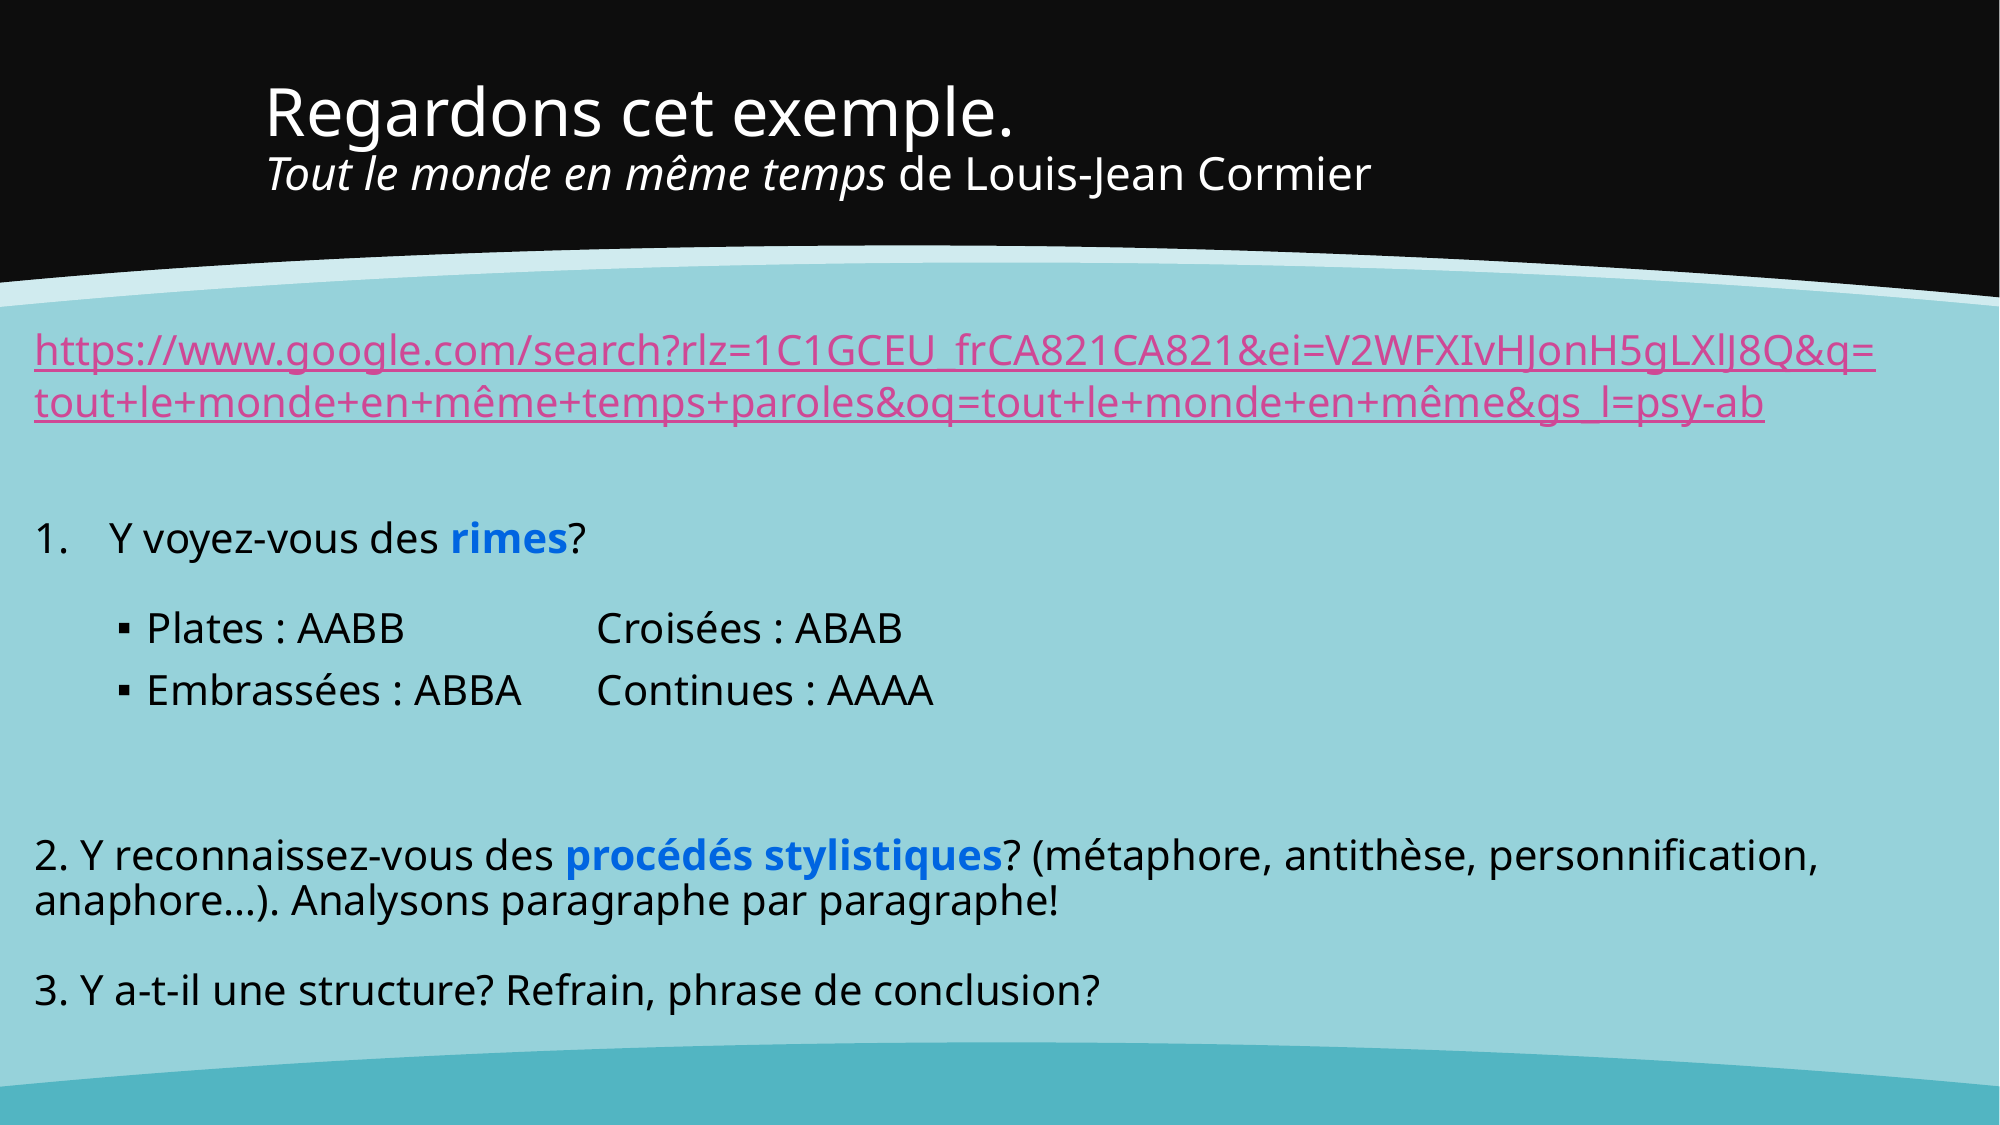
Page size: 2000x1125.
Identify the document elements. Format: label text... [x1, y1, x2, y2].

title Regardons cet exemple. Tout le monde en même temps de Louis-Jean Cormier [249, 45, 1750, 209]
list https://www.google.com/search?rlz=1C1GCEU_frCA821CA821&ei=V2WFXIvHJonH5gLXlJ8Q&q=tout+le+monde+en+même+temps+paroles&oq=tout+le+monde+en+même&gs_l=psy-ab Y voyez-vous des rimes? Plates : AABB Croisées : ABAB Embrassées : ABBA Continues : AAAA 2. Y reconnaissez-vous des procédés stylistiques? (métaphore, antithèse, personnification, anaphore…). Analysons paragraphe par paragraphe! 3. Y a-t-il une structure? Refrain, phrase de conclusion? [19, 267, 1981, 1083]
